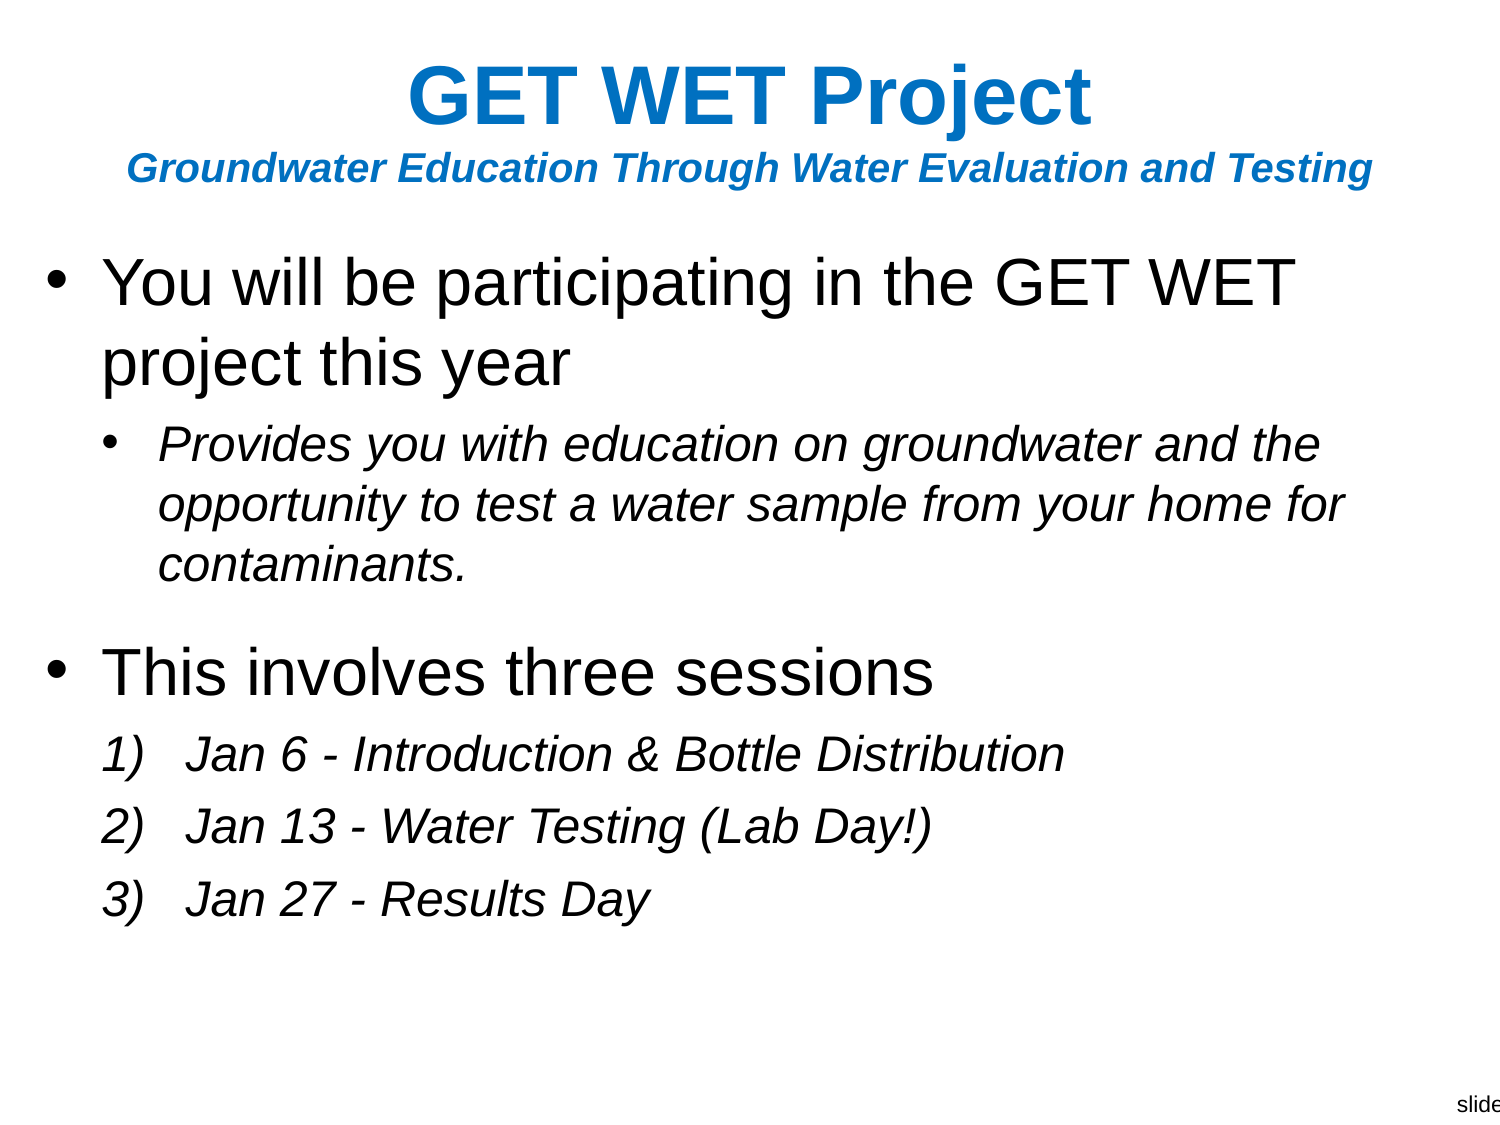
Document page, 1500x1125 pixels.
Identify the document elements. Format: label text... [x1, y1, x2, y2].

title GET WET Project Groundwater Education Through Water Evaluation and Testing [29, 45, 1471, 188]
list You will be participating in the GET WET project this year Provides you with education on groundwater and the opportunity to test a water sample from your home for contaminants. This involves three sessions Jan 6 - Introduction & Bottle Distribution Jan 13 - Water Testing (Lab Day!) Jan 27 - Results Day [29, 231, 1471, 1055]
